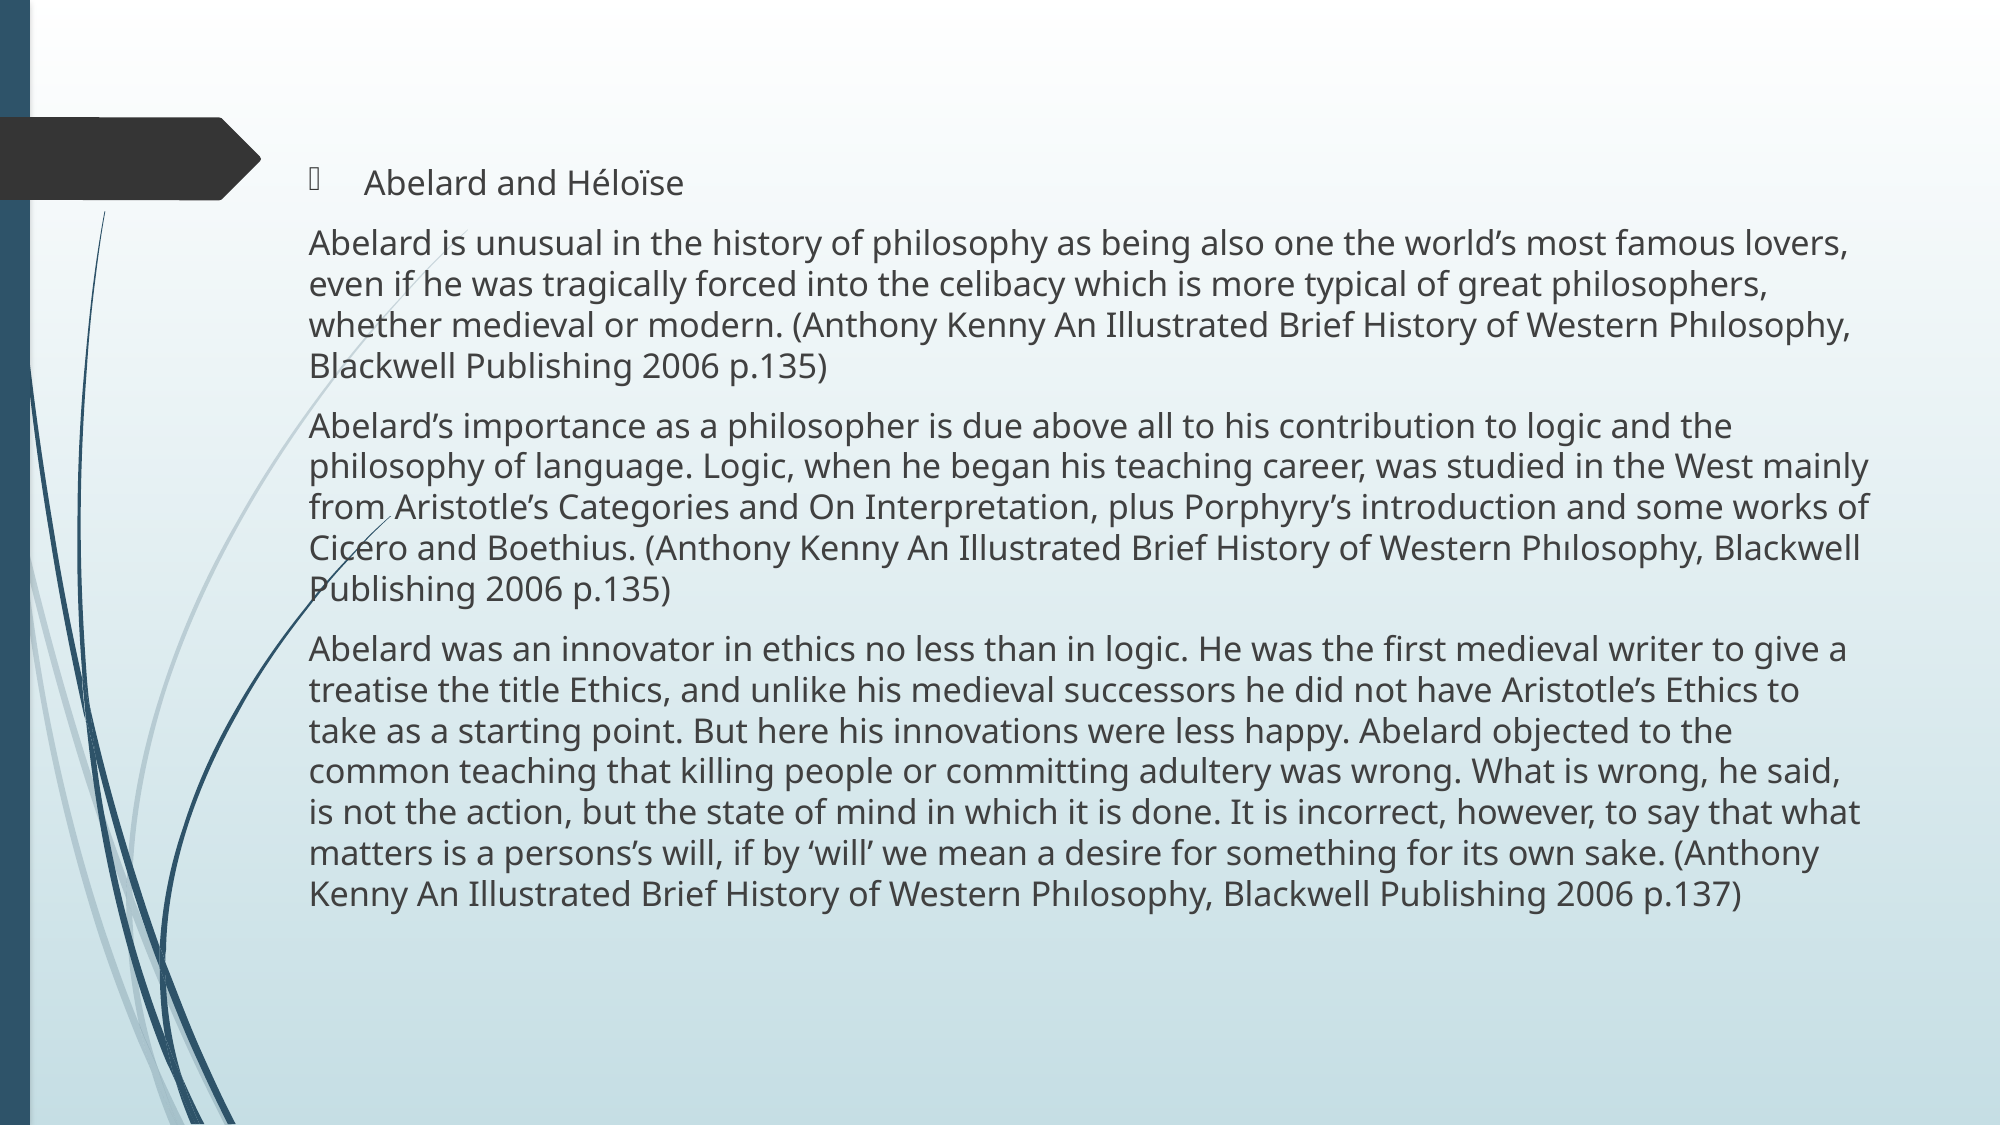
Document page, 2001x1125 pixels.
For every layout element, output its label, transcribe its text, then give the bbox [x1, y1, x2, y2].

list Abelard and Héloïse Abelard is unusual in the history of philosophy as being also one the world’s most famous lovers, even if he was tragically forced into the celibacy which is more typical of great philosophers, whether medieval or modern. (Anthony Kenny An Illustrated Brief History of Western Phılosophy, Blackwell Publishing 2006 p.135) Abelard’s importance as a philosopher is due above all to his contribution to logic and the philosophy of language. Logic, when he began his teaching career, was studied in the West mainly from Aristotle’s Categories and On Interpretation, plus Porphyry’s introduction and some works of Cicero and Boethius. (Anthony Kenny An Illustrated Brief History of Western Phılosophy, Blackwell Publishing 2006 p.135) Abelard was an innovator in ethics no less than in logic. He was the ﬁrst medieval writer to give a treatise the title Ethics, and unlike his medieval successors he did not have Aristotle’s Ethics to take as a starting point. But here his innovations were less happy. Abelard objected to the common teaching that killing people or committing adultery was wrong. What is wrong, he said, is not the action, but the state of mind in which it is done. It is incorrect, however, to say that what matters is a persons’s will, if by ‘will’ we mean a desire for something for its own sake. (Anthony Kenny An Illustrated Brief History of Western Phılosophy, Blackwell Publishing 2006 p.137) [293, 154, 1888, 970]
